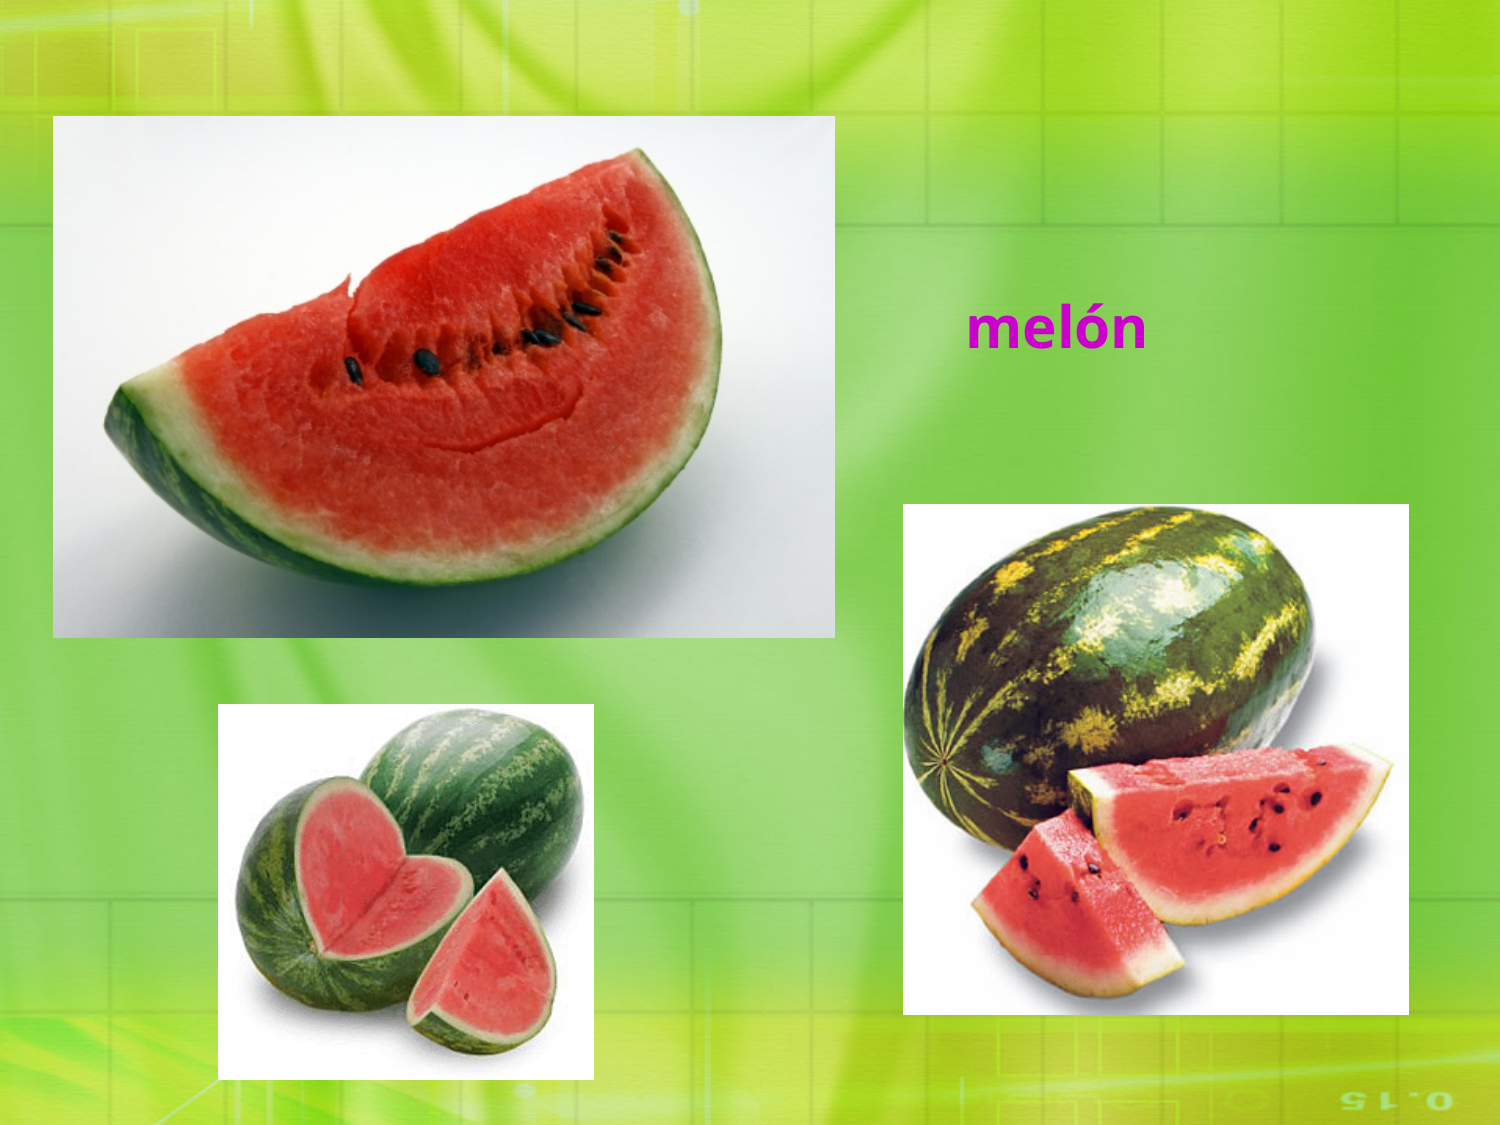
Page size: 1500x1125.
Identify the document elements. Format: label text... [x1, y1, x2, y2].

text_box melón [950, 282, 1164, 368]
picture [0, 0, 1500, 1125]
